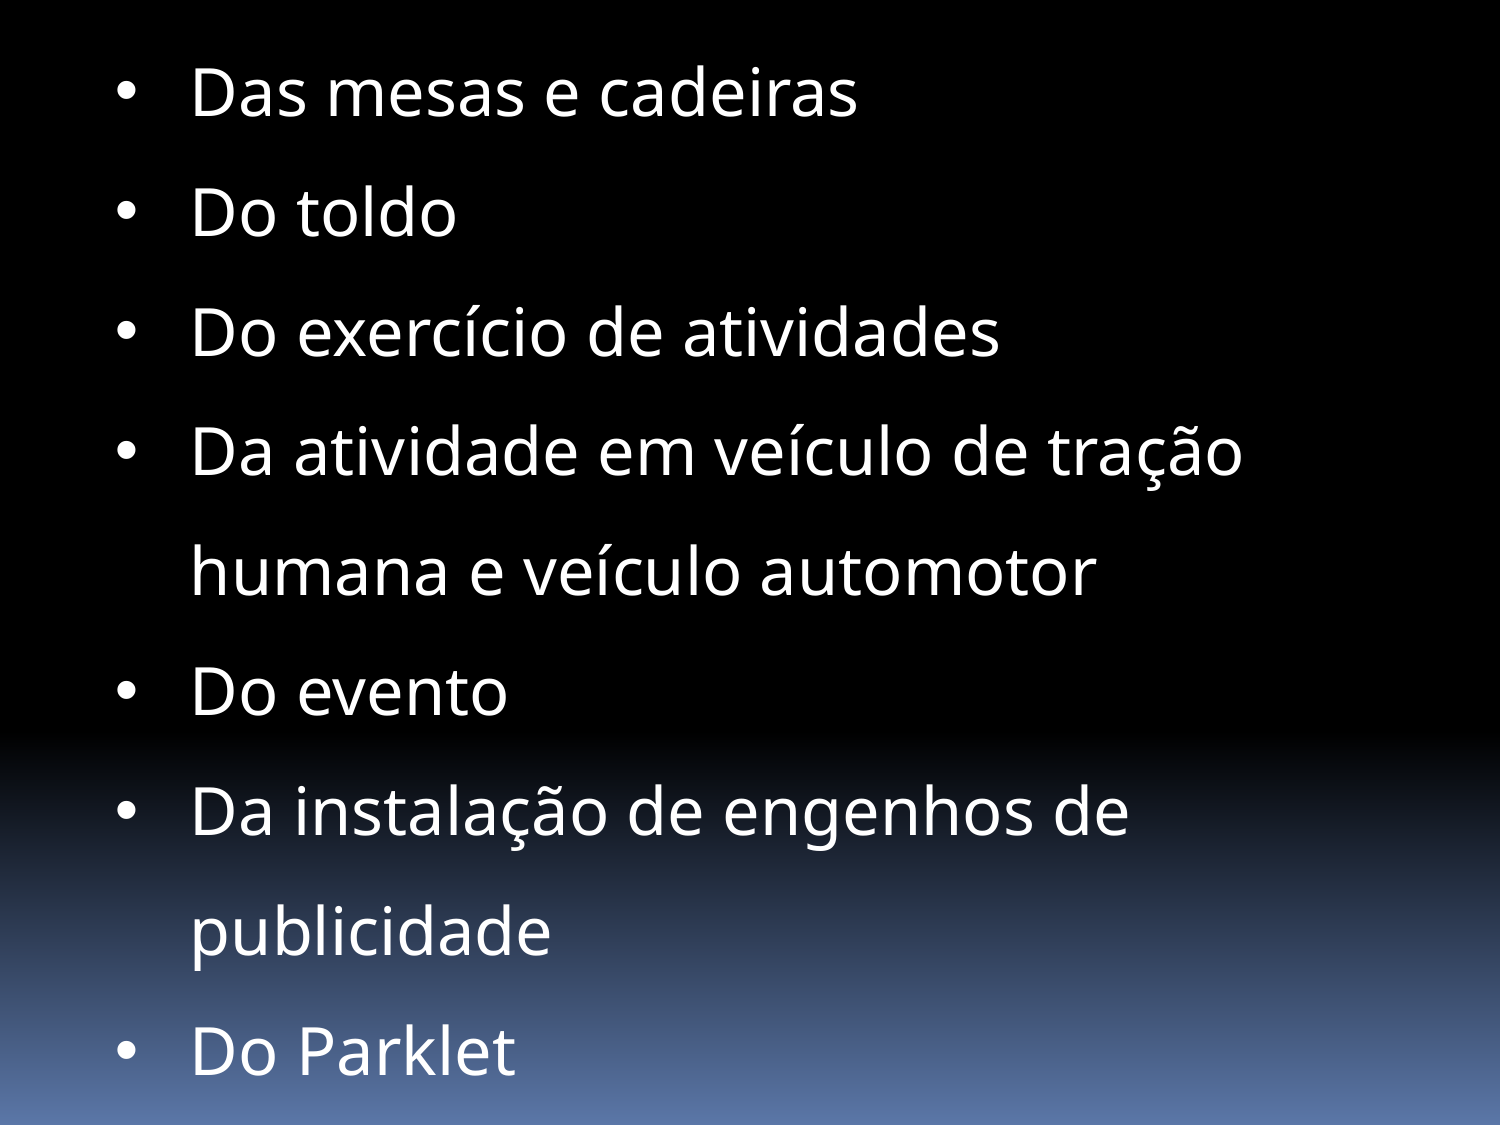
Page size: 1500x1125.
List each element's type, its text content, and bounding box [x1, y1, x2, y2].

text_box Das mesas e cadeiras Do toldo Do exercício de atividades Da atividade em veículo de tração humana e veículo automotor Do evento Da instalação de engenhos de publicidade Do Parklet [100, 2, 1436, 1097]
